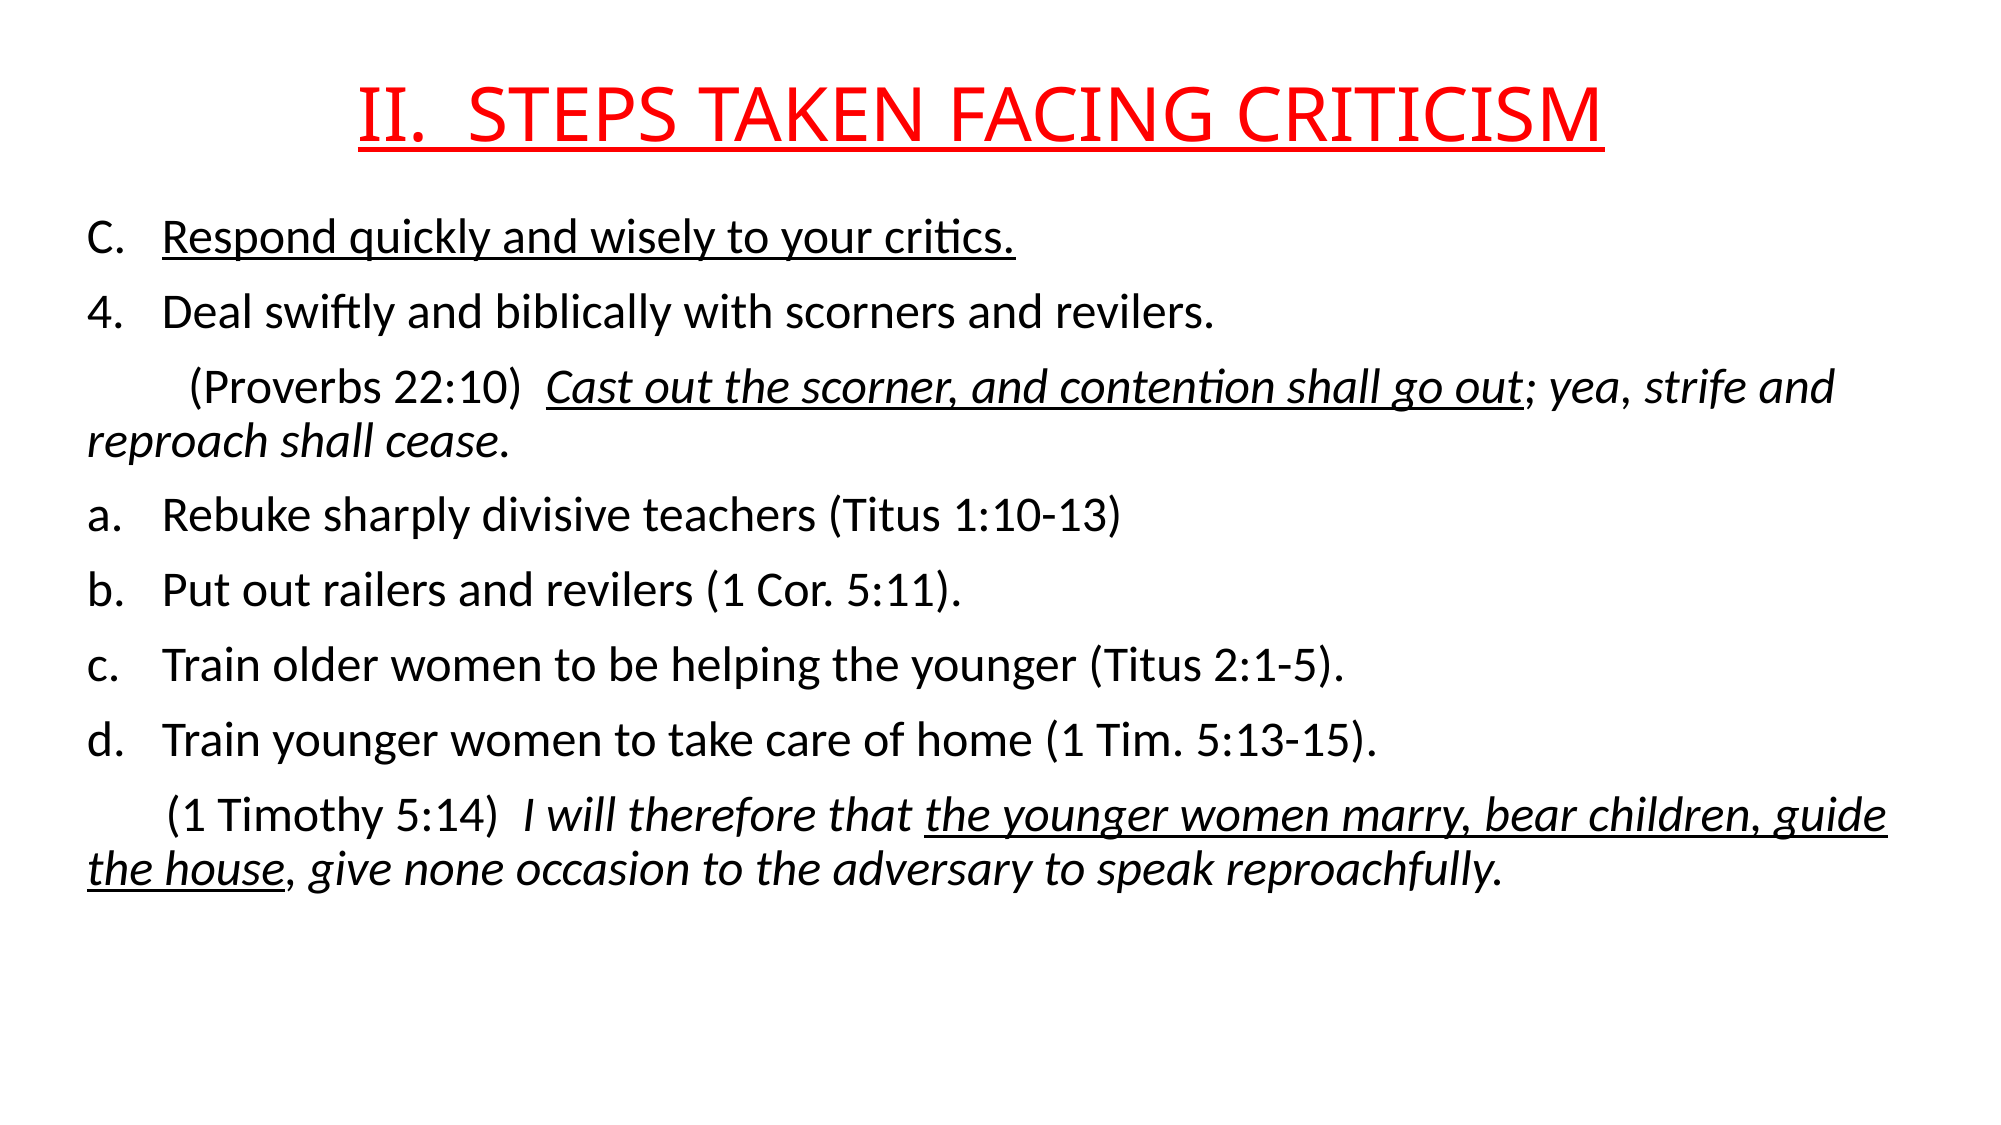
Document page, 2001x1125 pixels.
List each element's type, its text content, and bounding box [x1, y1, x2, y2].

subtitle Respond quickly and wisely to your critics. Deal swiftly and biblically with scorners and revilers. (Proverbs 22:10) Cast out the scorner, and contention shall go out; yea, strife and reproach shall cease. Rebuke sharply divisive teachers (Titus 1:10-13) Put out railers and revilers (1 Cor. 5:11). Train older women to be helping the younger (Titus 2:1-5). Train younger women to take care of home (1 Tim. 5:13-15). (1 Timothy 5:14) I will therefore that the younger women marry, bear children, guide the house, give none occasion to the adversary to speak reproachfully. [71, 202, 1942, 1035]
title II. STEPS TAKEN FACING CRITICISM [337, 30, 1626, 165]
